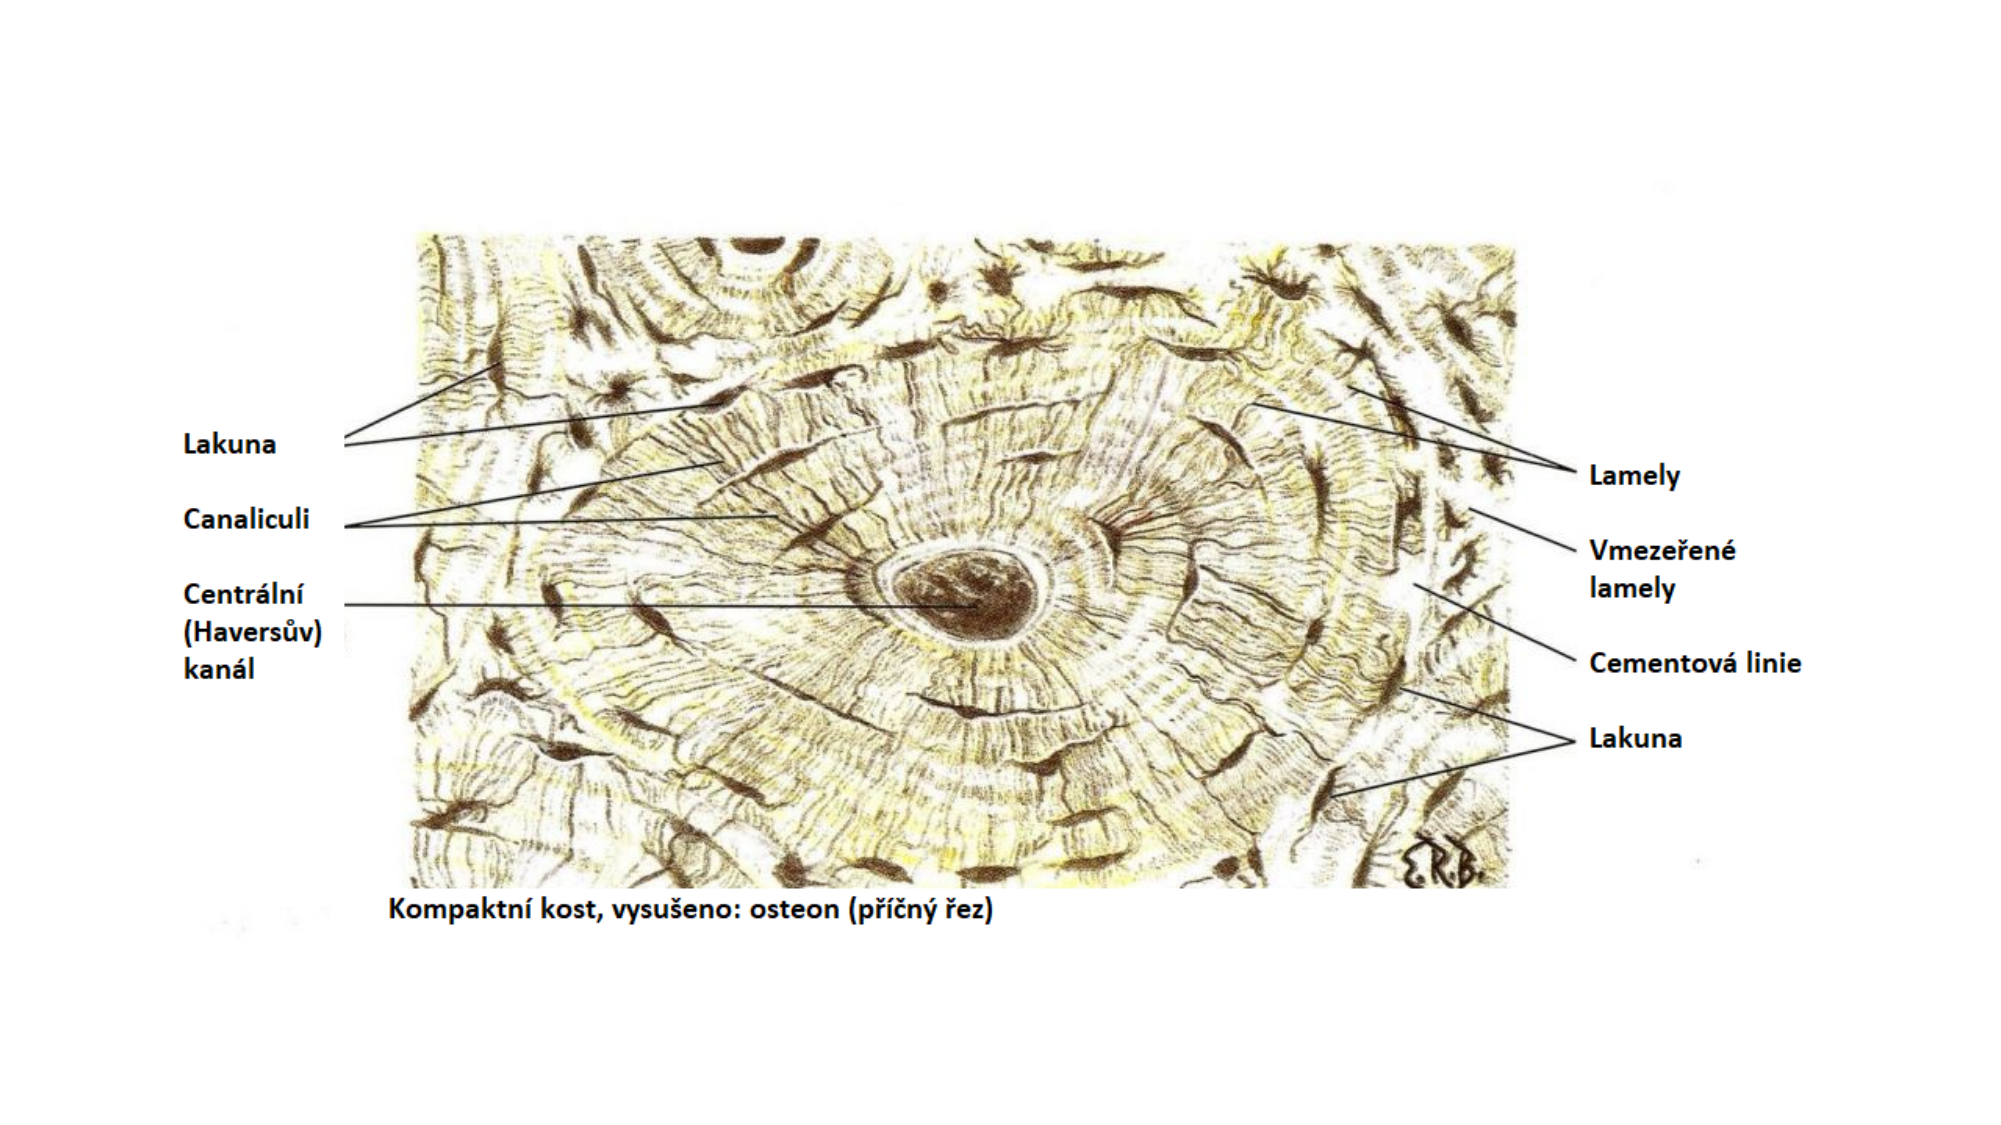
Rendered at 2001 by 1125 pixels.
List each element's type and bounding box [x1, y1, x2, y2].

picture [182, 158, 1818, 967]
